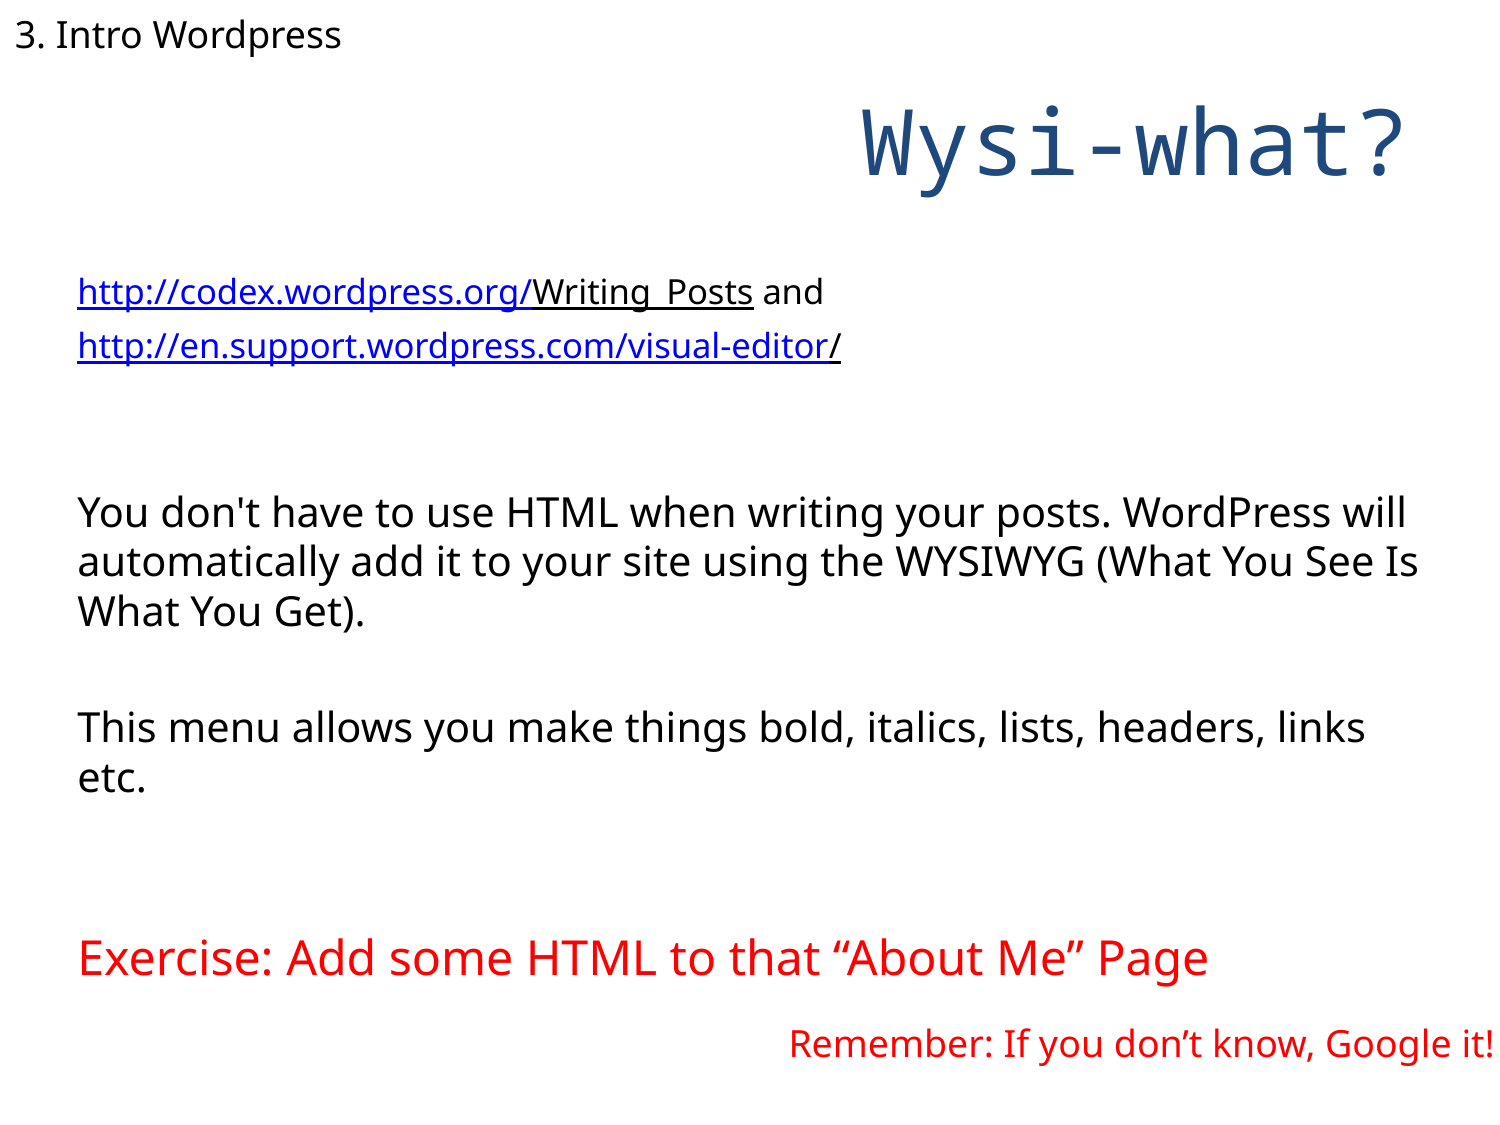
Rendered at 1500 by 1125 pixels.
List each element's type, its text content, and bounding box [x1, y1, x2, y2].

list http://codex.wordpress.org/Writing_Posts and http://en.support.wordpress.com/visual-editor/ You don't have to use HTML when writing your posts. WordPress will automatically add it to your site using the WYSIWYG (What You See Is What You Get). This menu allows you make things bold, italics, lists, headers, links etc. Exercise: Add some HTML to that “About Me” Page [62, 262, 1463, 1000]
text_box Remember: If you don’t know, Google it! [773, 1012, 1500, 1073]
text_box 3. Intro Wordpress [0, 3, 425, 109]
title Wysi-what? [75, 45, 1425, 233]
